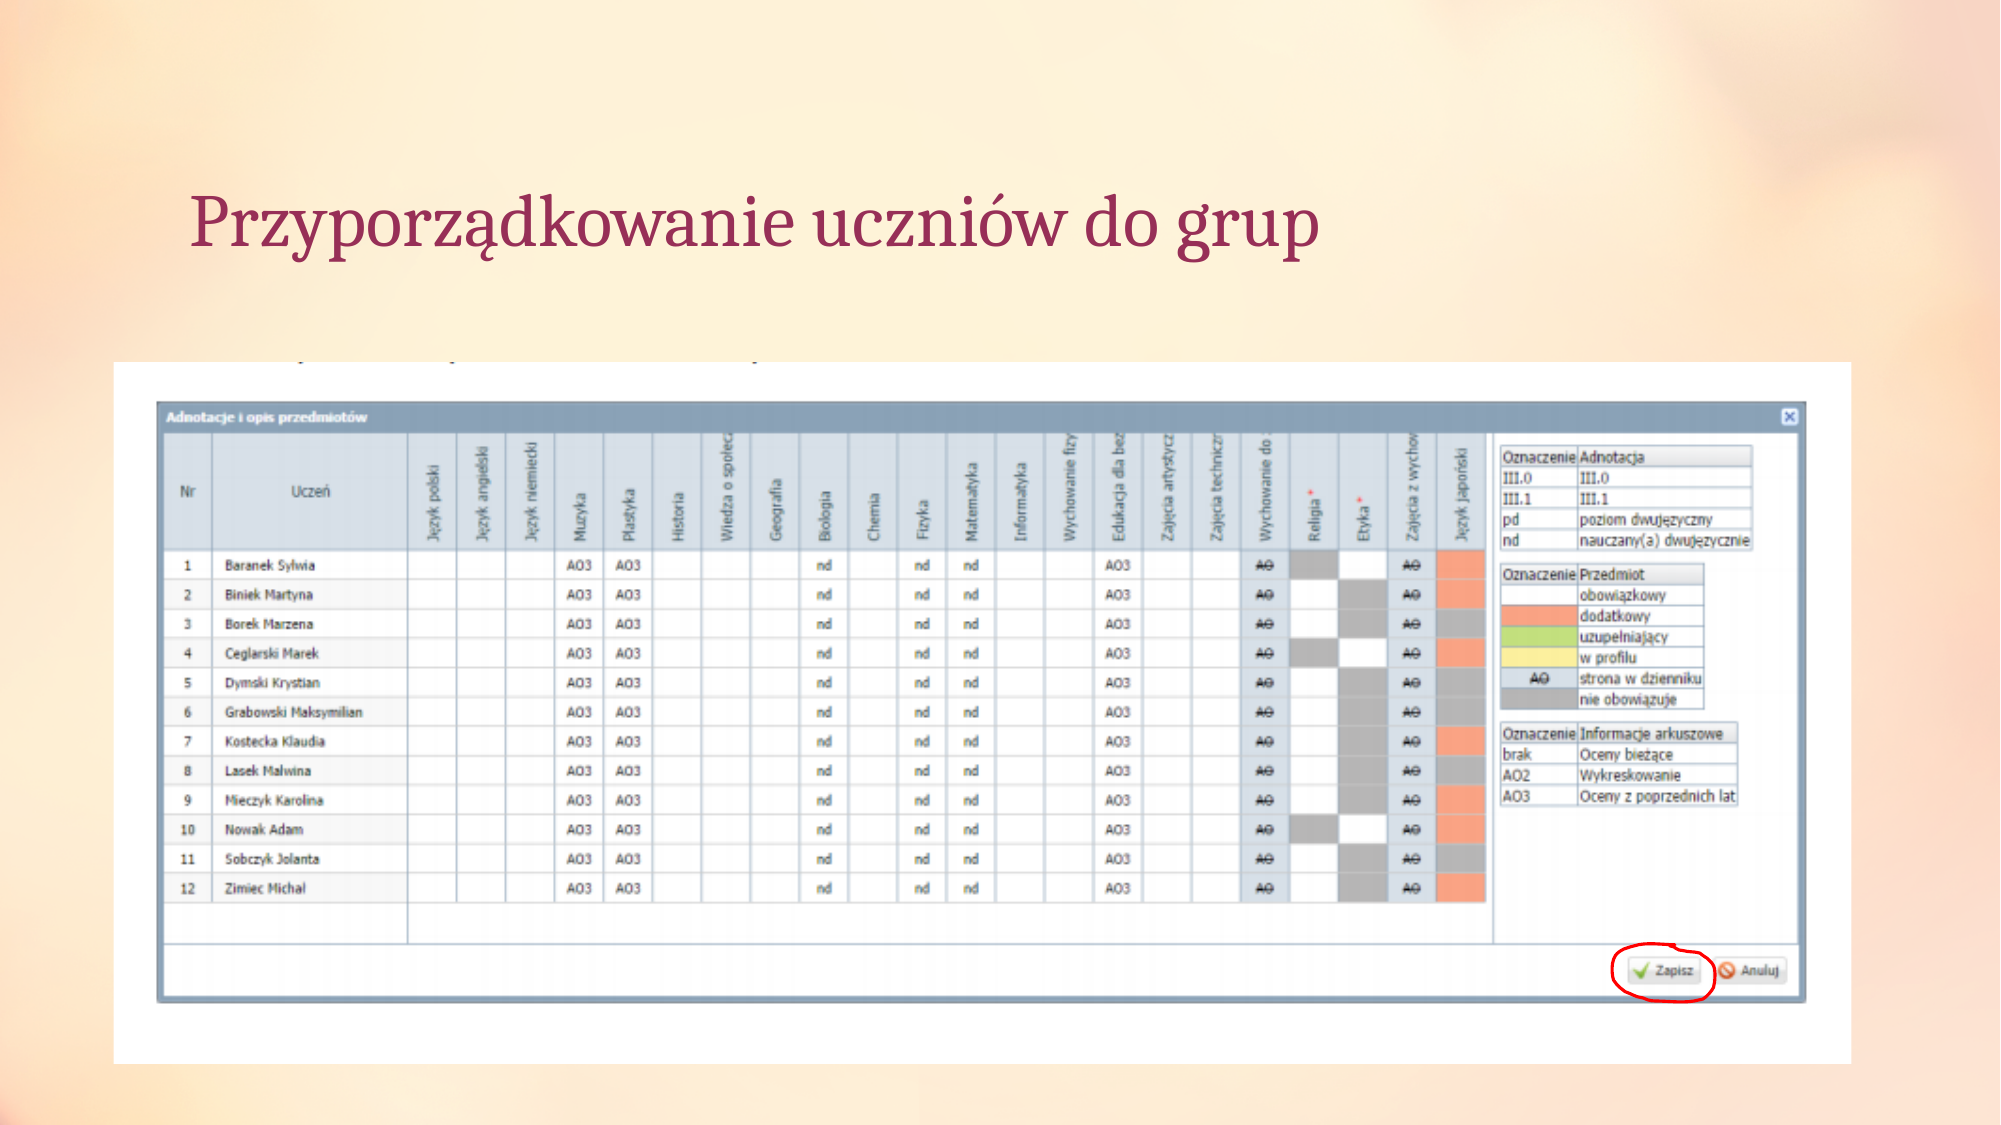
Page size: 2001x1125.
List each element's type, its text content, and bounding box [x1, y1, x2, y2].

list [113, 362, 1852, 1064]
picture [0, 0, 2001, 1125]
title Przyporządkowanie uczniów do grup [174, 75, 1825, 271]
